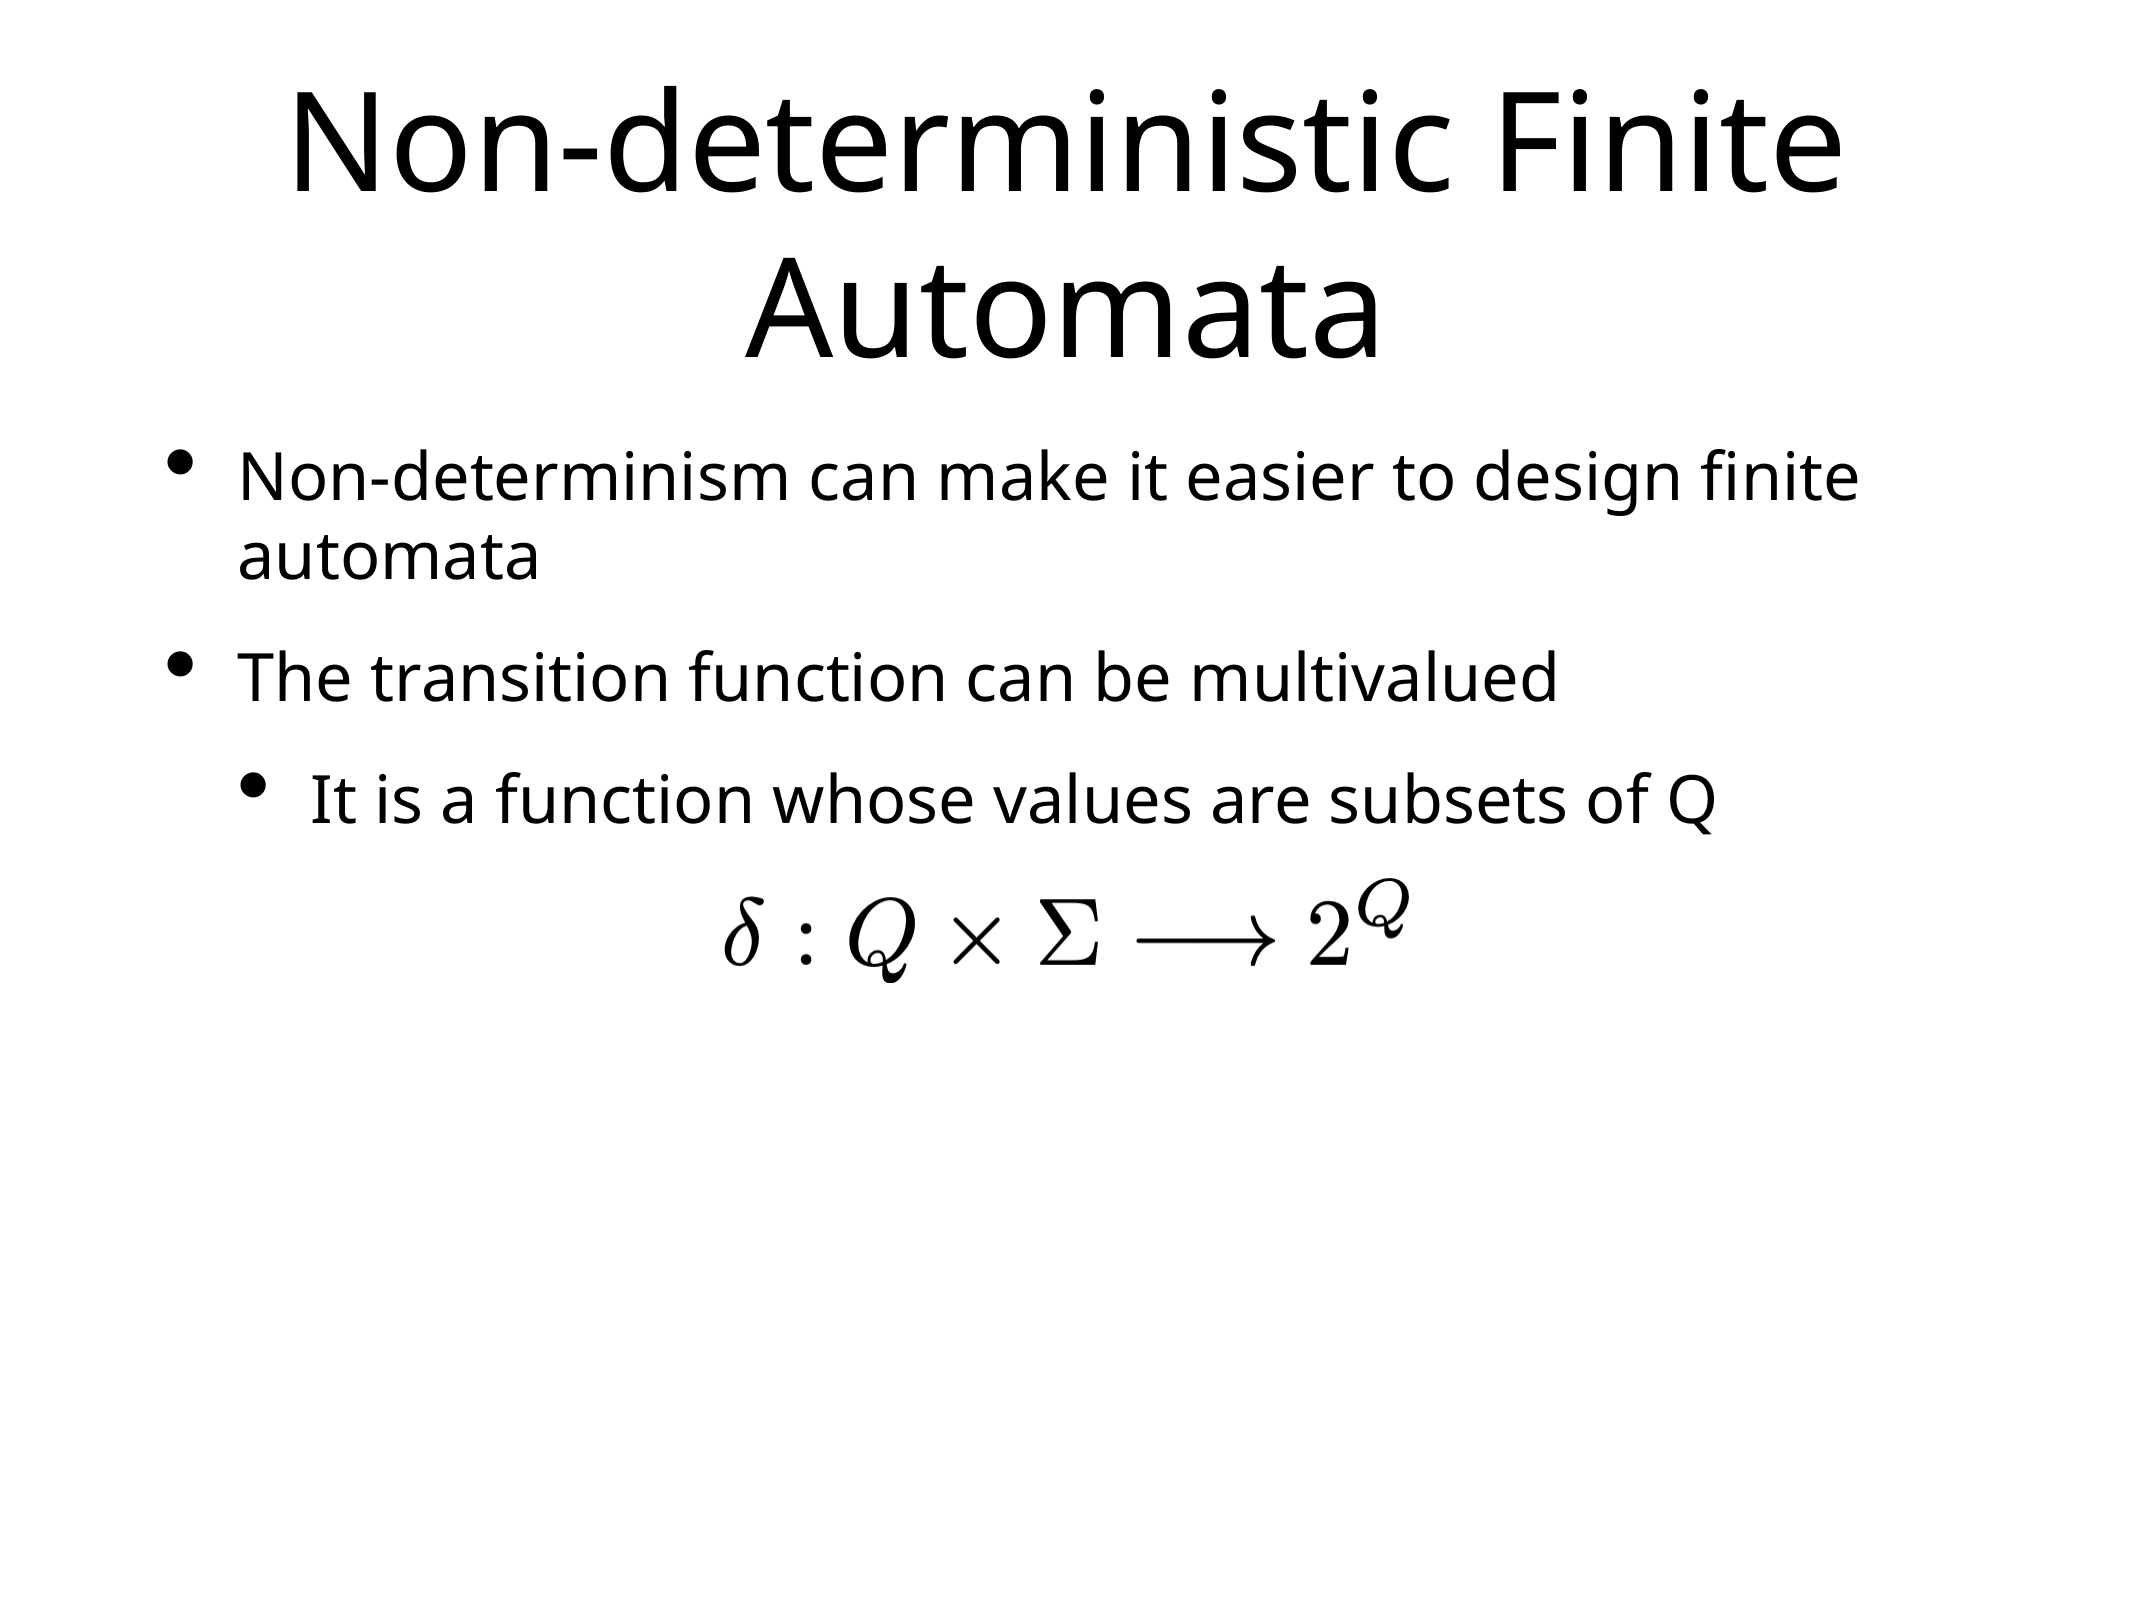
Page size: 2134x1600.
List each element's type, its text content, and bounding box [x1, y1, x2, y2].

list Non-determinism can make it easier to design finite automata The transition function can be multivalued It is a function whose values are subsets of Q [155, 424, 1978, 1457]
title Non-deterministic Finite Automata [155, 41, 1978, 397]
picture [724, 877, 1410, 983]
